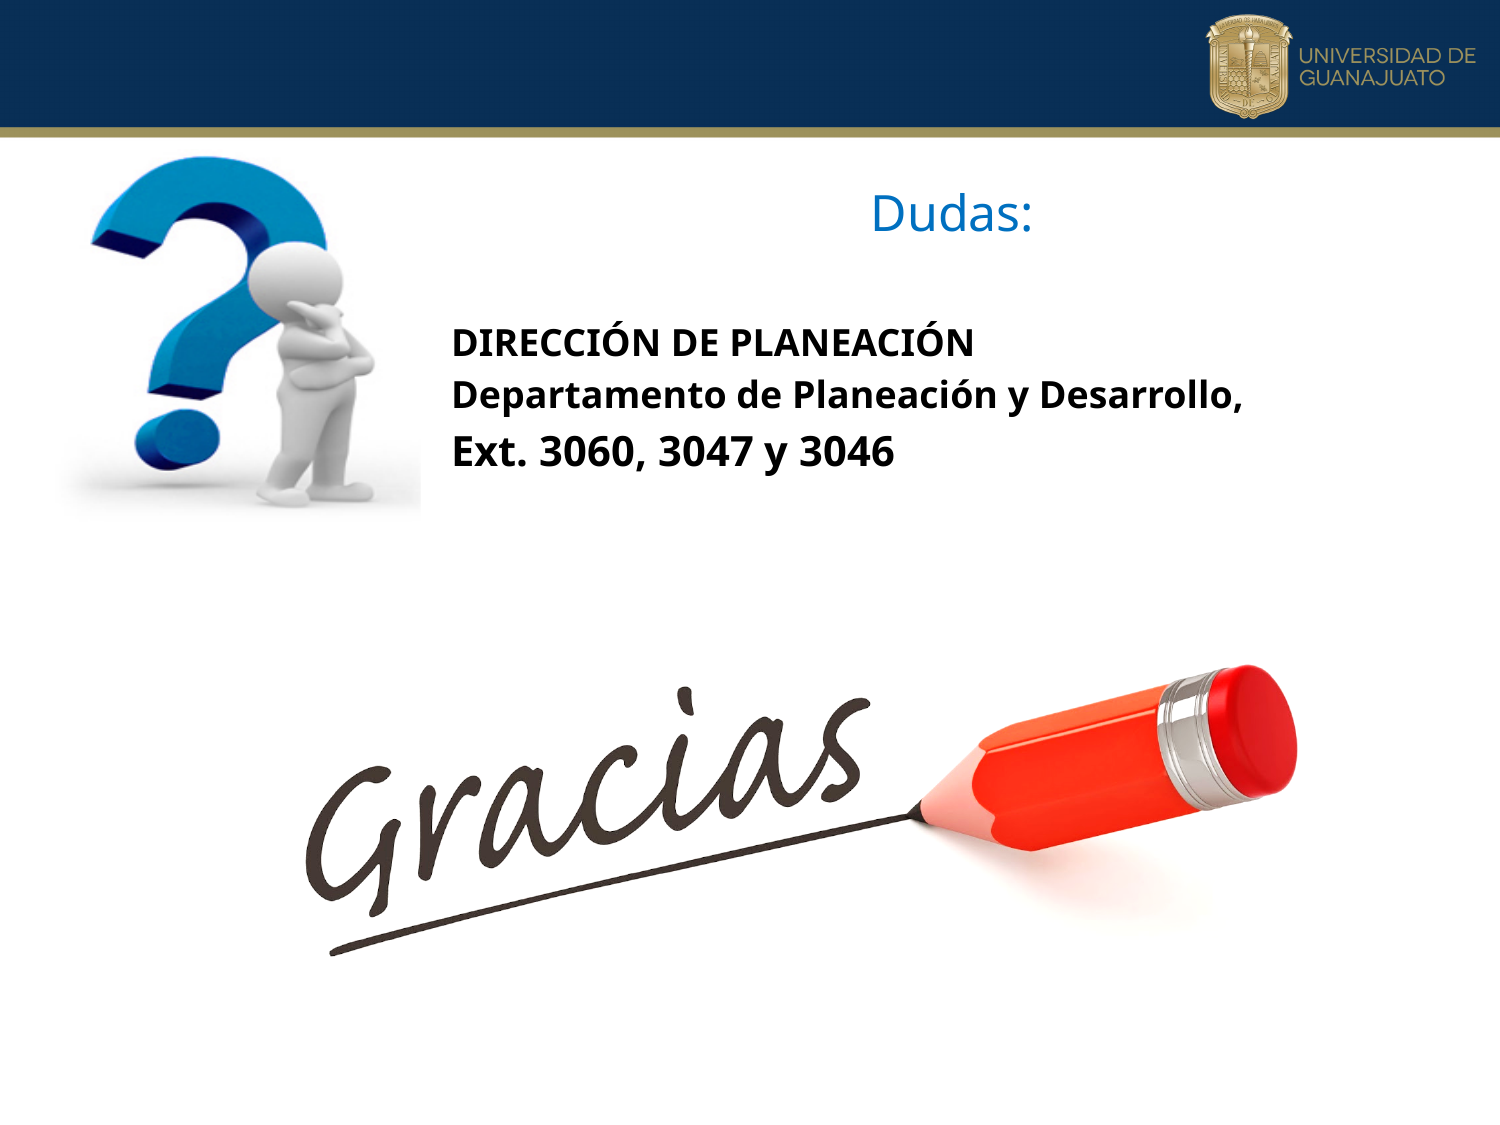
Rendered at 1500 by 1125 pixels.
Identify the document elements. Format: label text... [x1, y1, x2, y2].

picture [55, 149, 421, 531]
picture [0, 0, 1500, 142]
list Dudas: DIRECCIÓN DE PLANEACIÓN Departamento de Planeación y Desarrollo, Ext. 3060, 3047 y 3046 [436, 173, 1469, 563]
picture [276, 645, 1329, 976]
